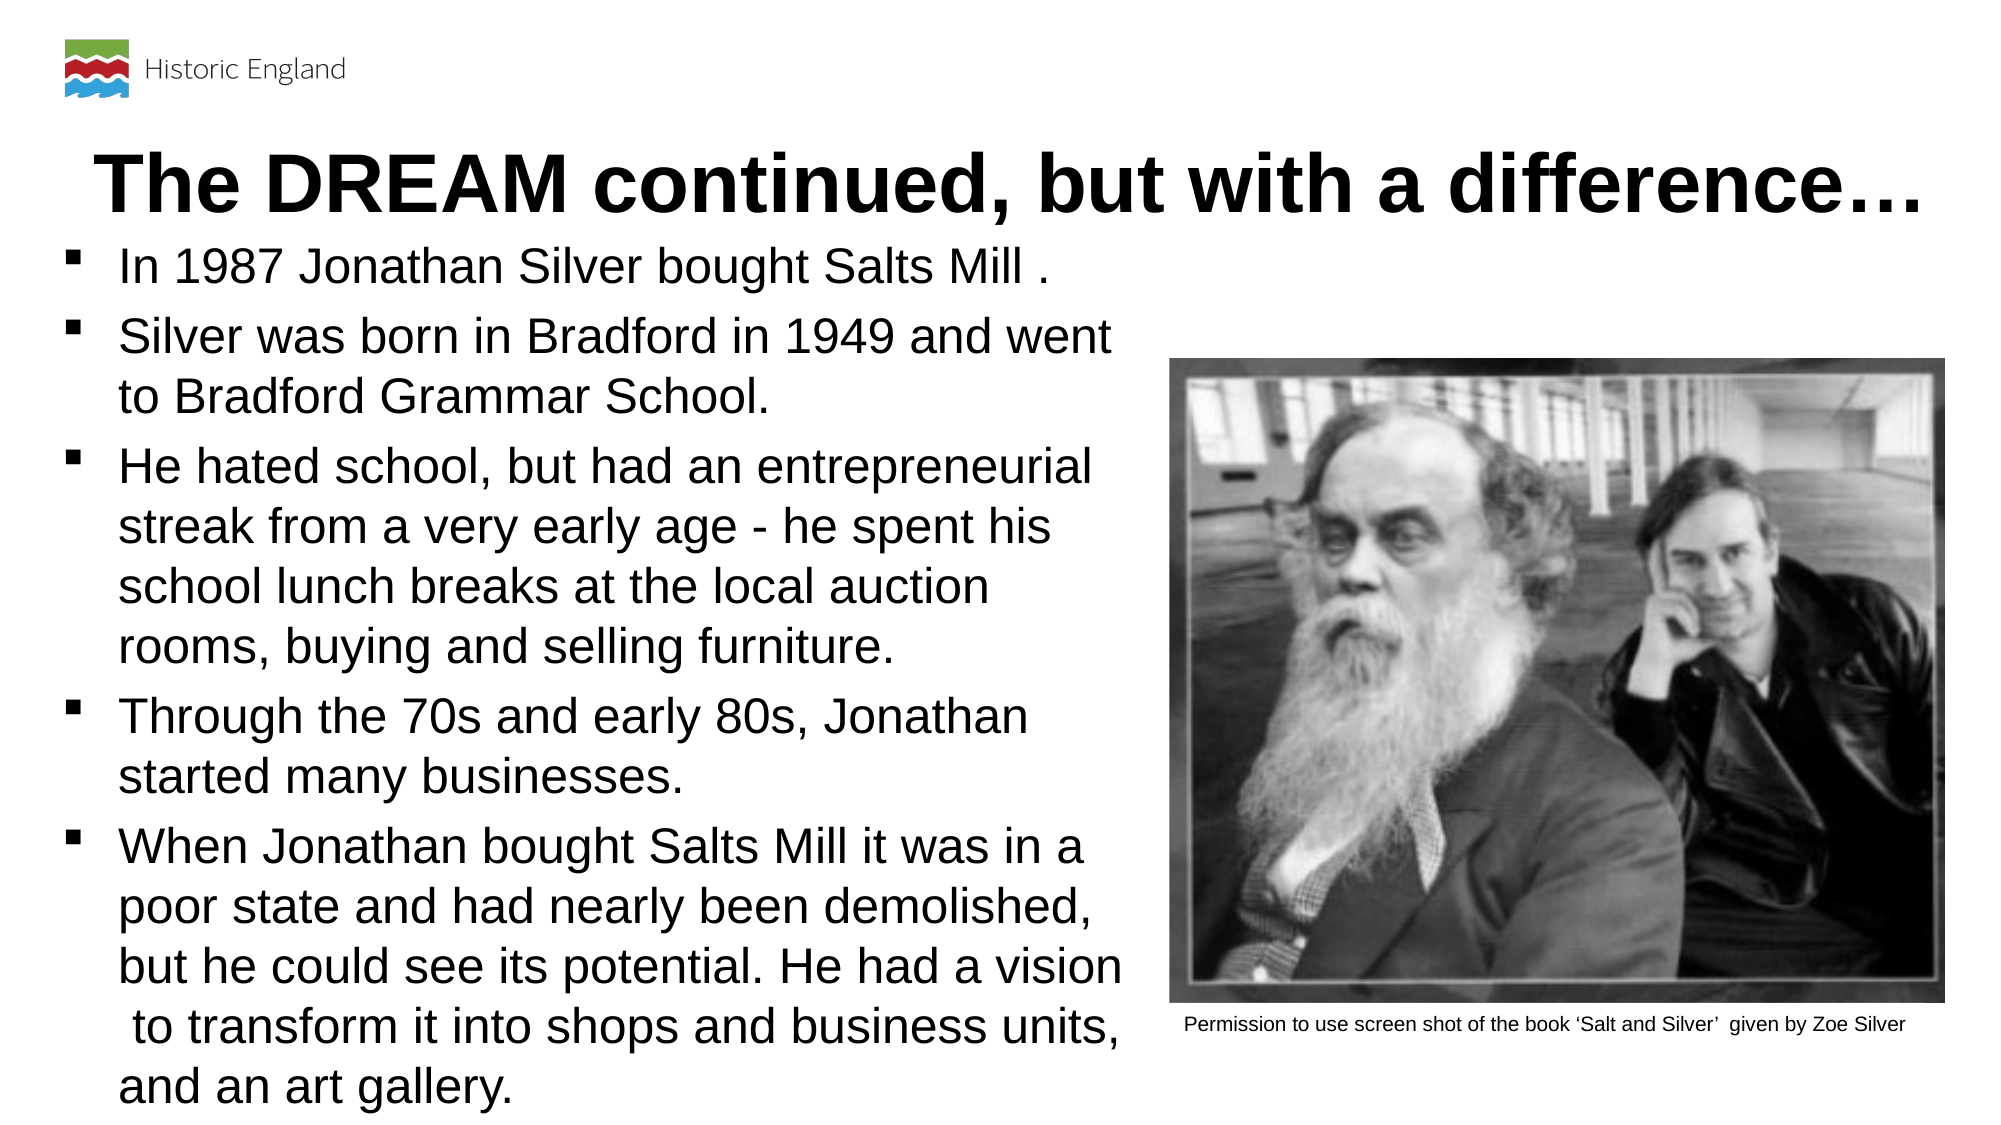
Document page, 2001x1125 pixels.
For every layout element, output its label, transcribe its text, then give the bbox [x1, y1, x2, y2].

text_box Permission to use screen shot of the book ‘Salt and Silver’ given by Zoe Silver [1169, 1010, 1925, 1043]
picture [1168, 358, 1946, 1004]
list In 1987 Jonathan Silver bought Salts Mill . Silver was born in Bradford in 1949 and went to Bradford Grammar School. He hated school, but had an entrepreneurial streak from a very early age - he spent his school lunch breaks at the local auction rooms, buying and selling furniture. Through the 70s and early 80s, Jonathan started many businesses. When Jonathan bought Salts Mill it was in a poor state and had nearly been demolished, but he could see its potential. He had a vision to transform it into shops and business units, and an art gallery. [46, 253, 1150, 1125]
title The DREAM continued, but with a difference… [0, 106, 2000, 253]
